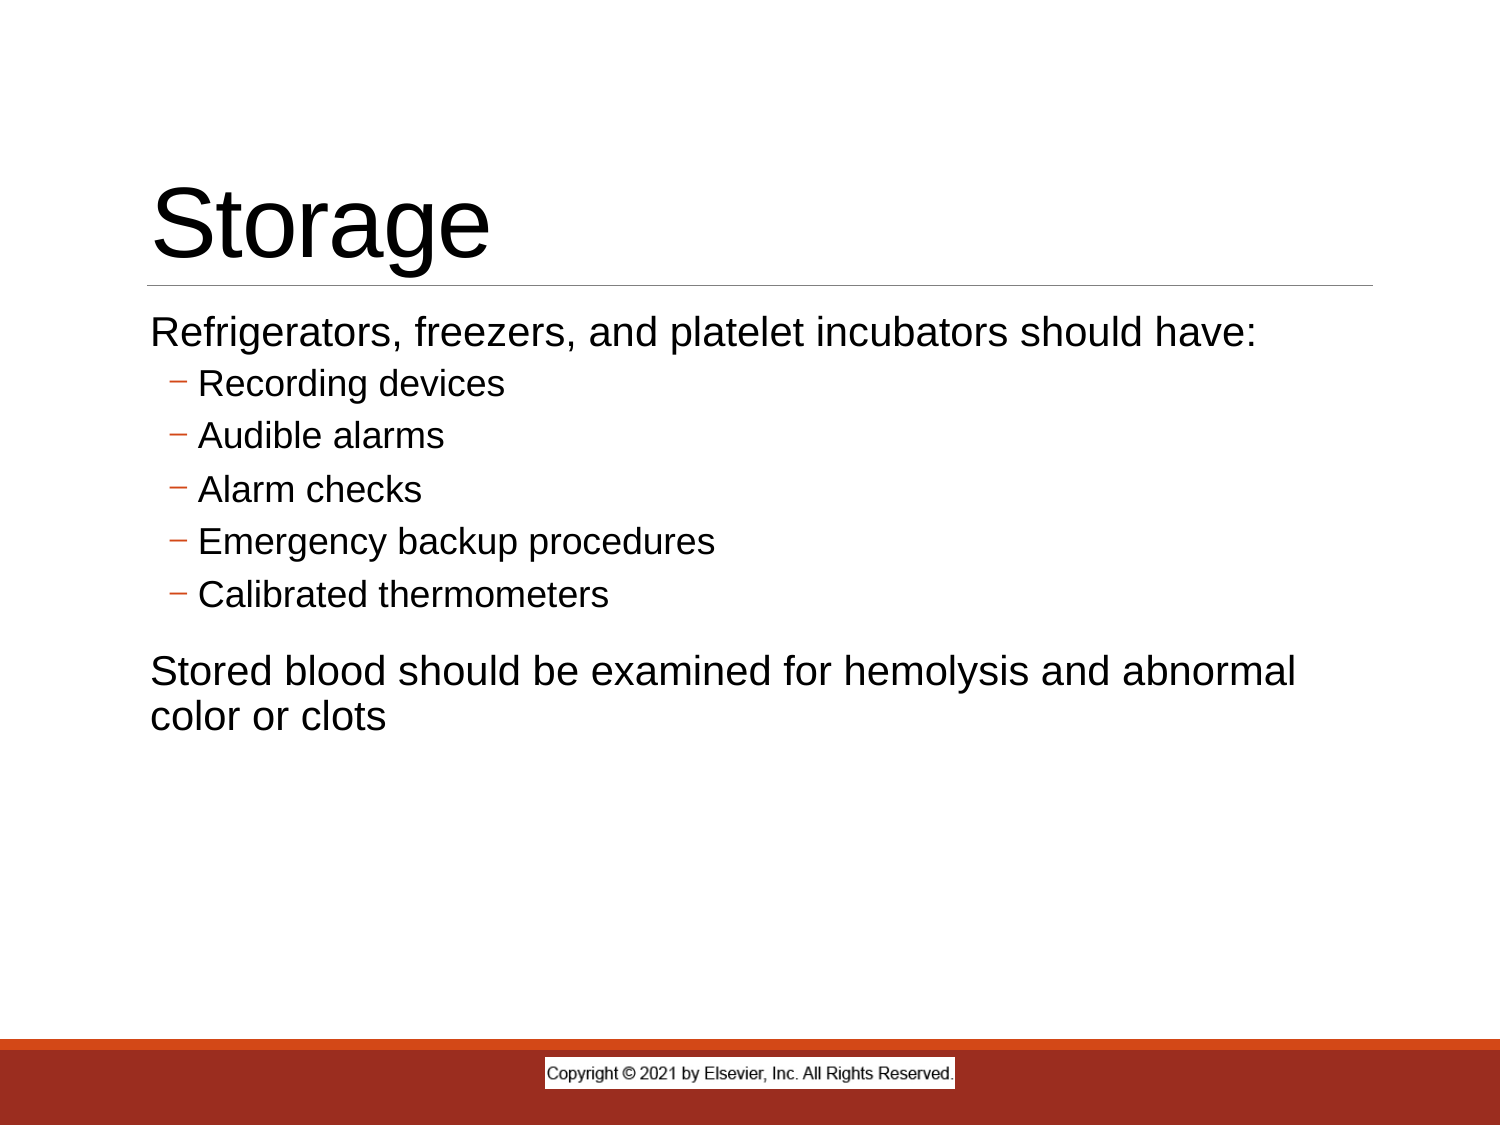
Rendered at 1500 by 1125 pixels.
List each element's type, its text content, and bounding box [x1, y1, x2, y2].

title Storage [135, 47, 1373, 285]
list Refrigerators, freezers, and platelet incubators should have: Recording devices Audible alarms Alarm checks Emergency backup procedures Calibrated thermometers Stored blood should be examined for hemolysis and abnormal color or clots [135, 302, 1373, 963]
picture [545, 1057, 955, 1089]
